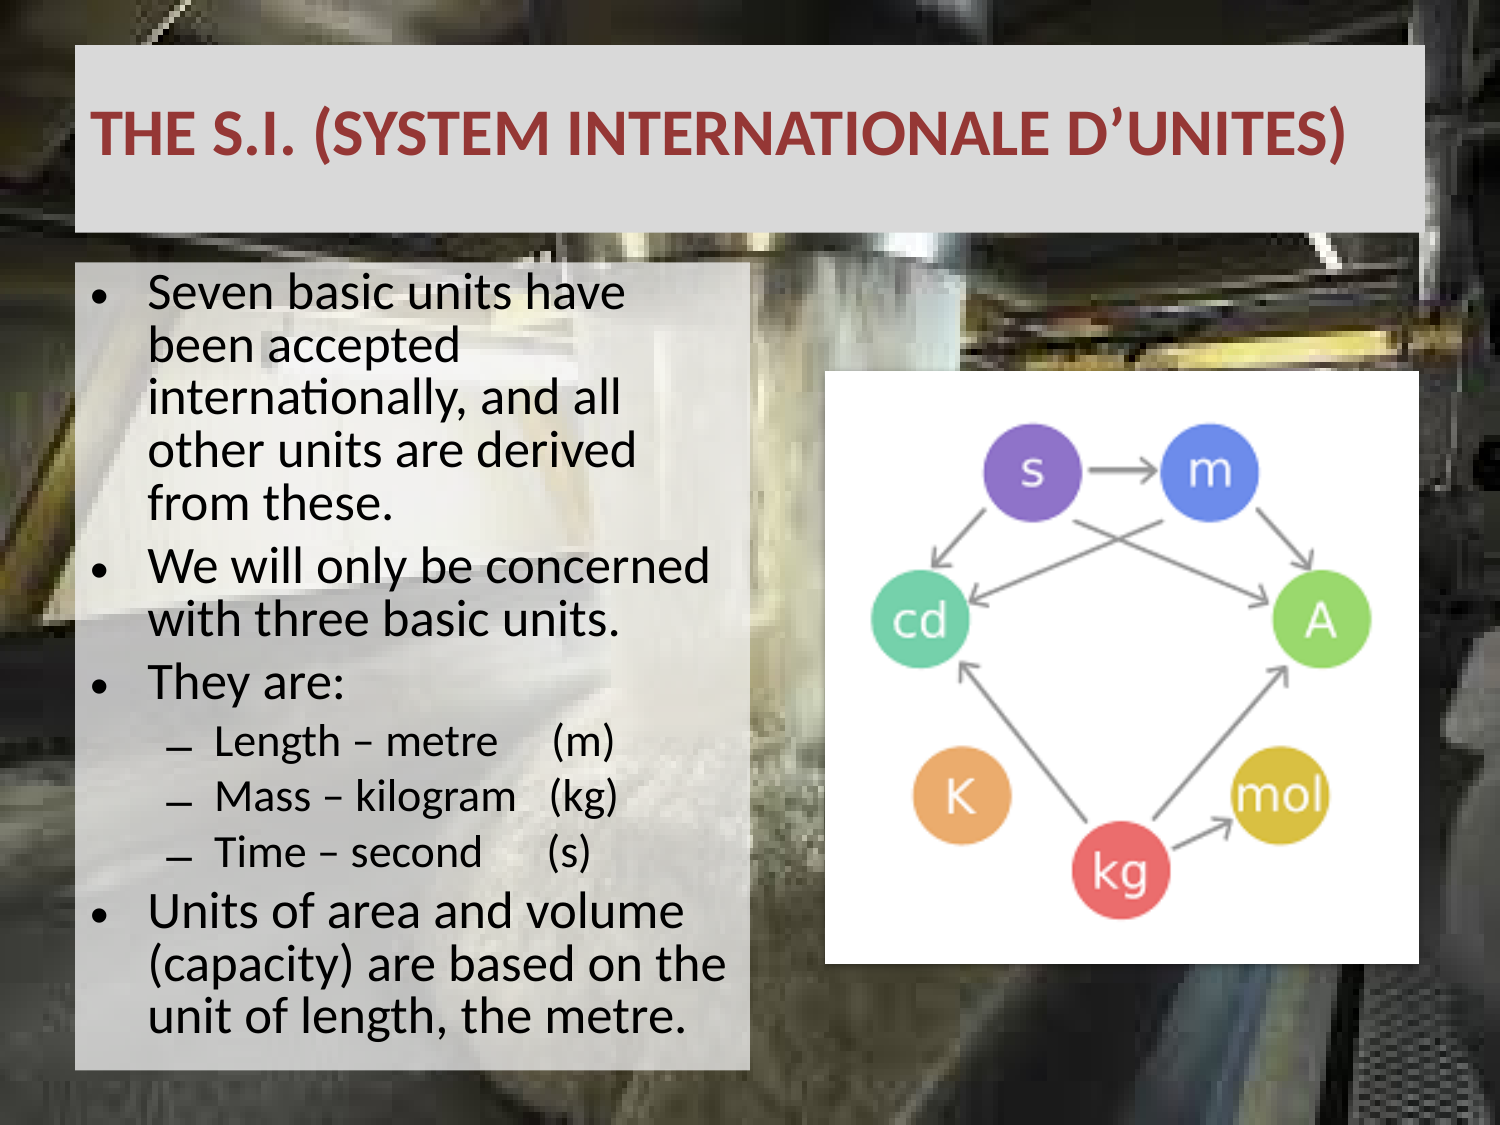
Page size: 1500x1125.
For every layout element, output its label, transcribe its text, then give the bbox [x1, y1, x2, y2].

picture [0, 0, 1500, 1125]
title THE S.I. (SYSTEM INTERNATIONALE D’UNITES) [75, 45, 1425, 233]
list Seven basic units have been accepted internationally, and all other units are derived from these. We will only be concerned with three basic units. They are: Length – metre (m) Mass – kilogram (kg) Time – second (s) Units of area and volume (capacity) are based on the unit of length, the metre. [75, 262, 750, 1071]
